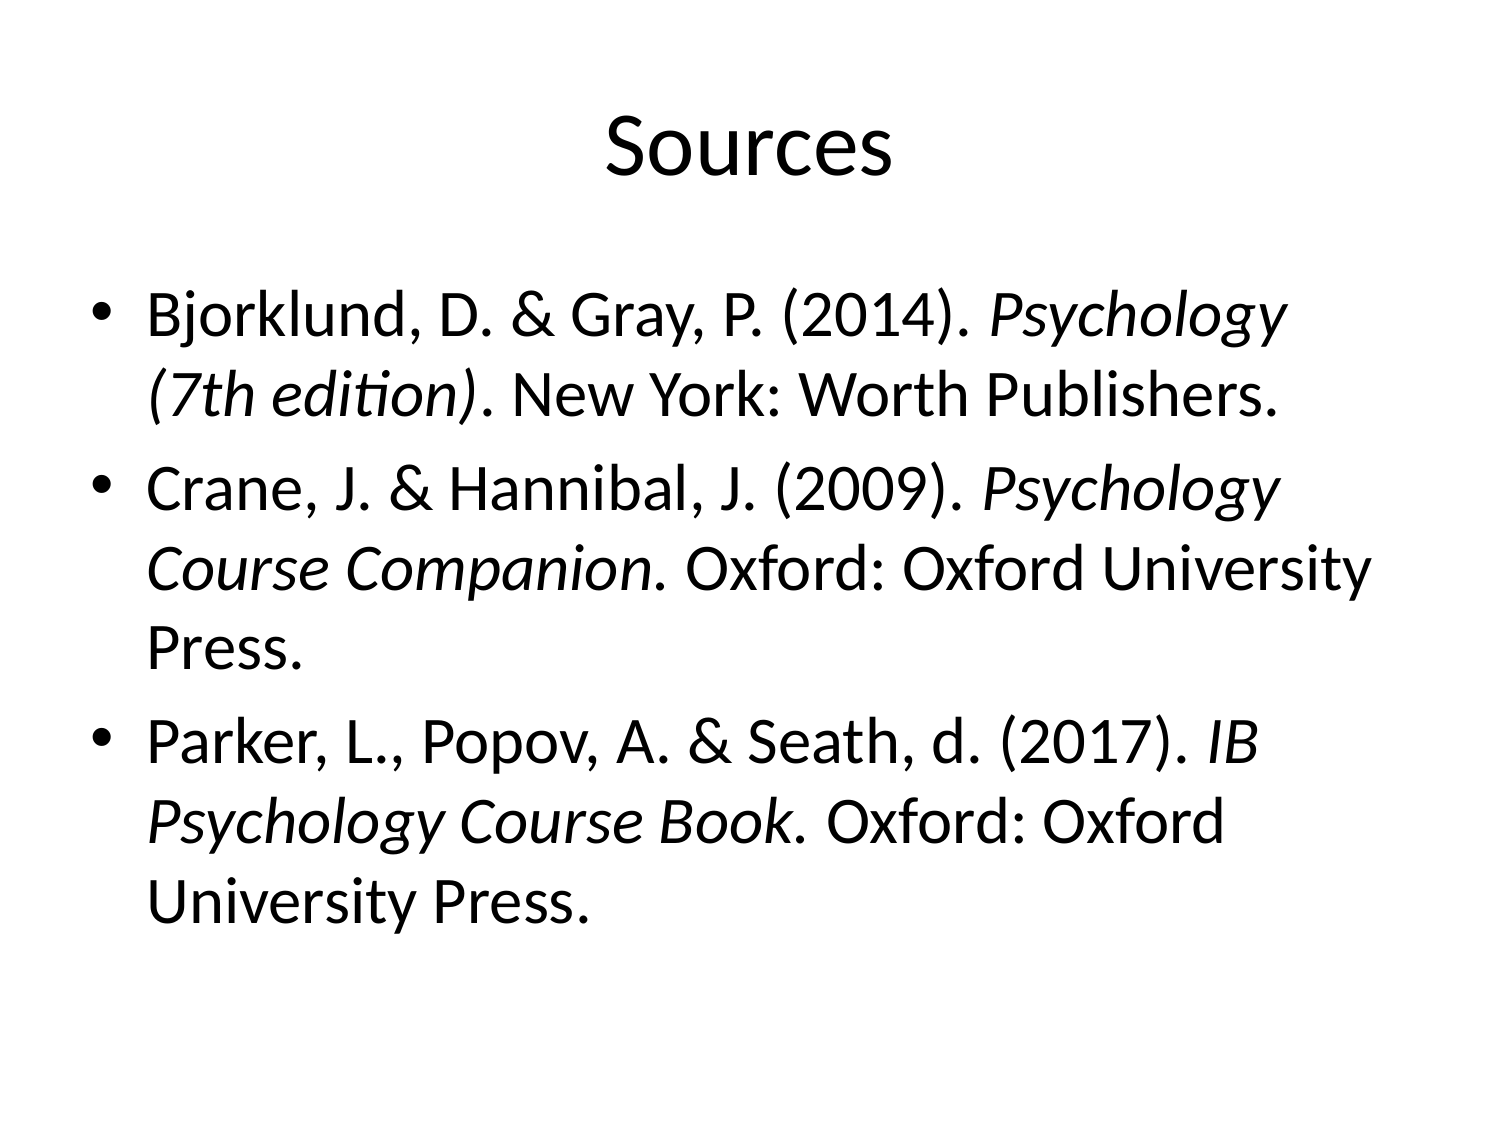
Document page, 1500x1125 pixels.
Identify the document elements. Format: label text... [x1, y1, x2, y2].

title Sources [75, 45, 1425, 233]
list Bjorklund, D. & Gray, P. (2014). Psychology (7th edition). New York: Worth Publishers. Crane, J. & Hannibal, J. (2009). Psychology Course Companion. Oxford: Oxford University Press. Parker, L., Popov, A. & Seath, d. (2017). IB Psychology Course Book. Oxford: Oxford University Press. [75, 262, 1425, 1005]
